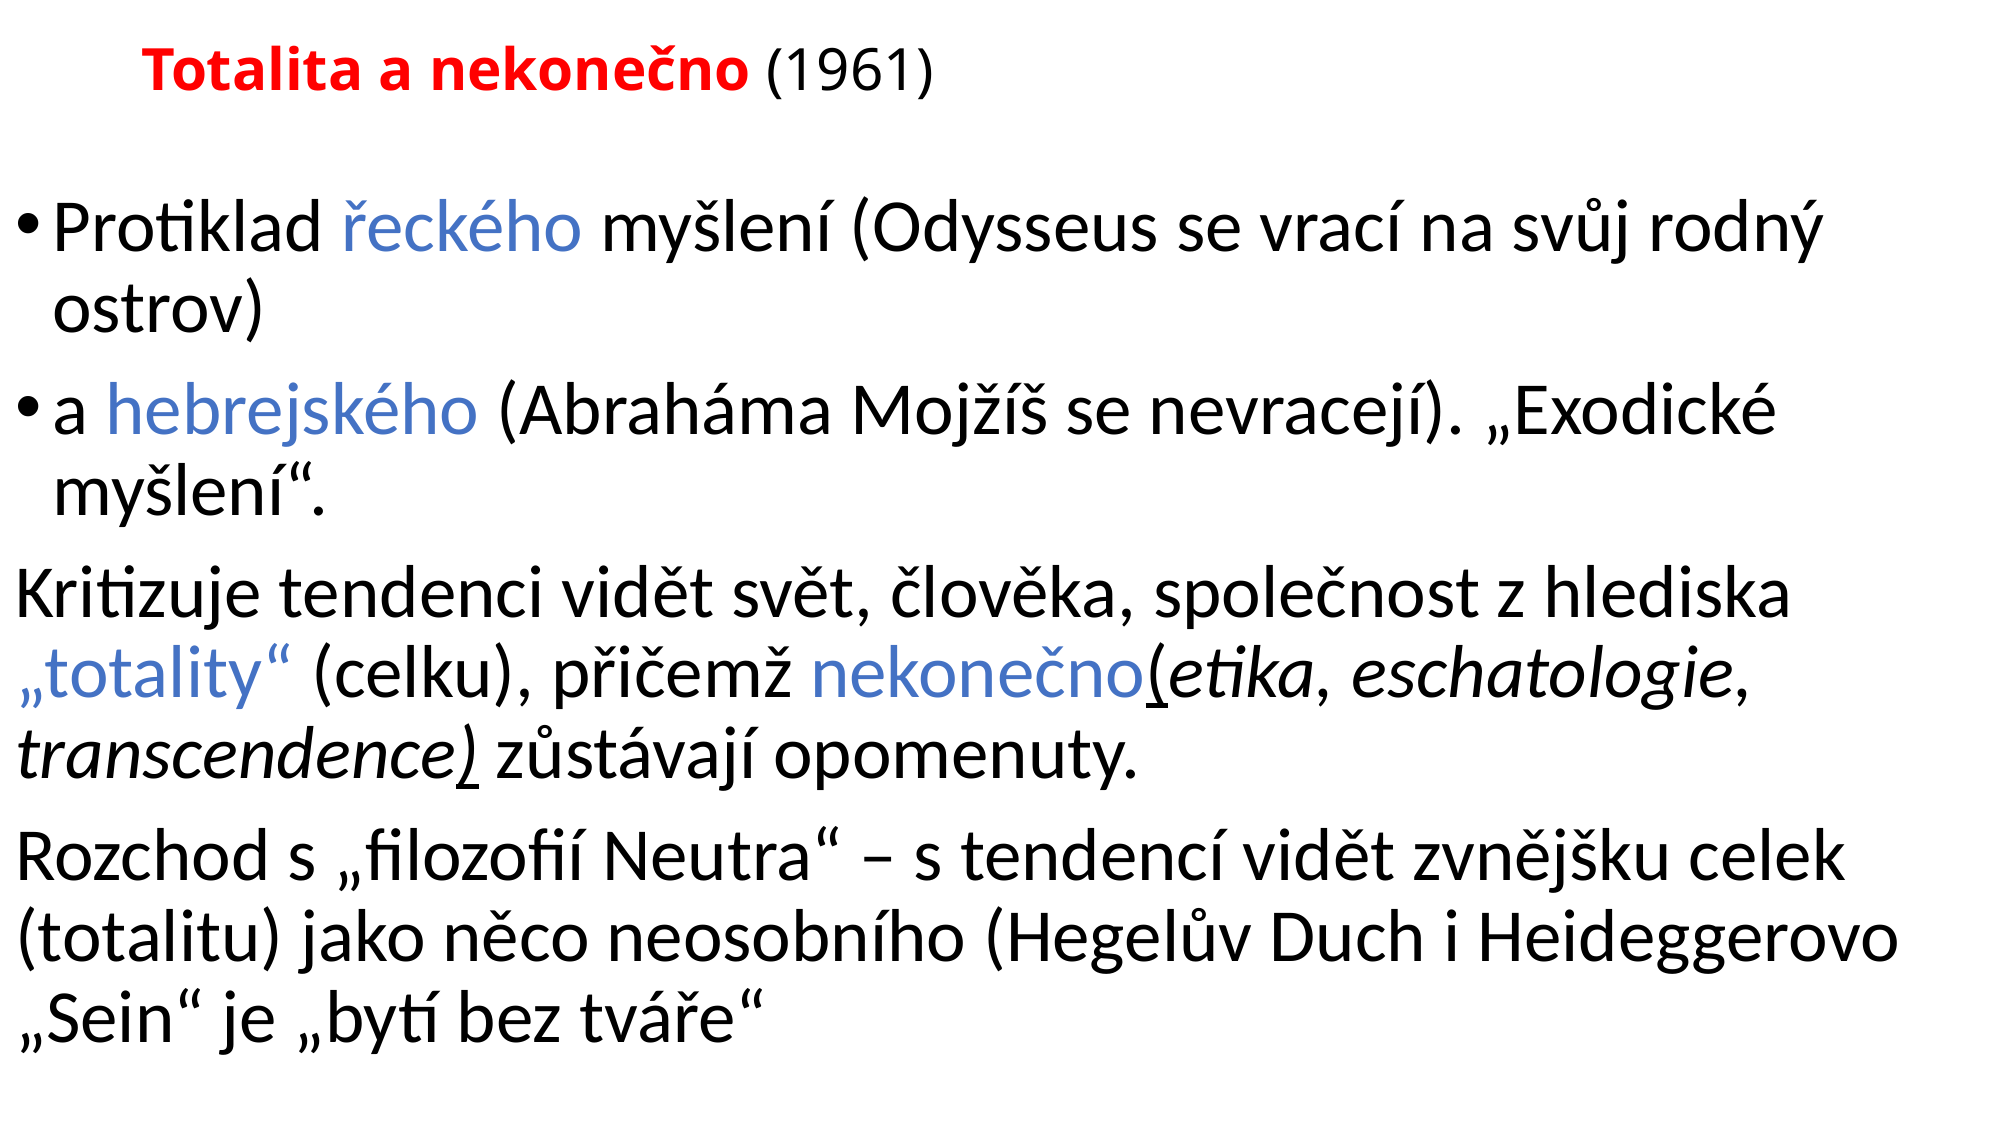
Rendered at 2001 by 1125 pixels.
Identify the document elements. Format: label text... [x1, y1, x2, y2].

list Protiklad řeckého myšlení (Odysseus se vrací na svůj rodný ostrov) a hebrejského (Abraháma Mojžíš se nevracejí). „Exodické myšlení“. Kritizuje tendenci vidět svět, člověka, společnost z hlediska „totality“ (celku), přičemž nekonečno(etika, eschatologie, transcendence) zůstávají opomenuty. Rozchod s „filozofií Neutra“ – s tendencí vidět zvnějšku celek (totalitu) jako něco neosobního (Hegelův Duch i Heideggerovo „Sein“ je „bytí bez tváře“ [0, 179, 2000, 1125]
title Totalita a nekonečno (1961) [126, 0, 1852, 139]
